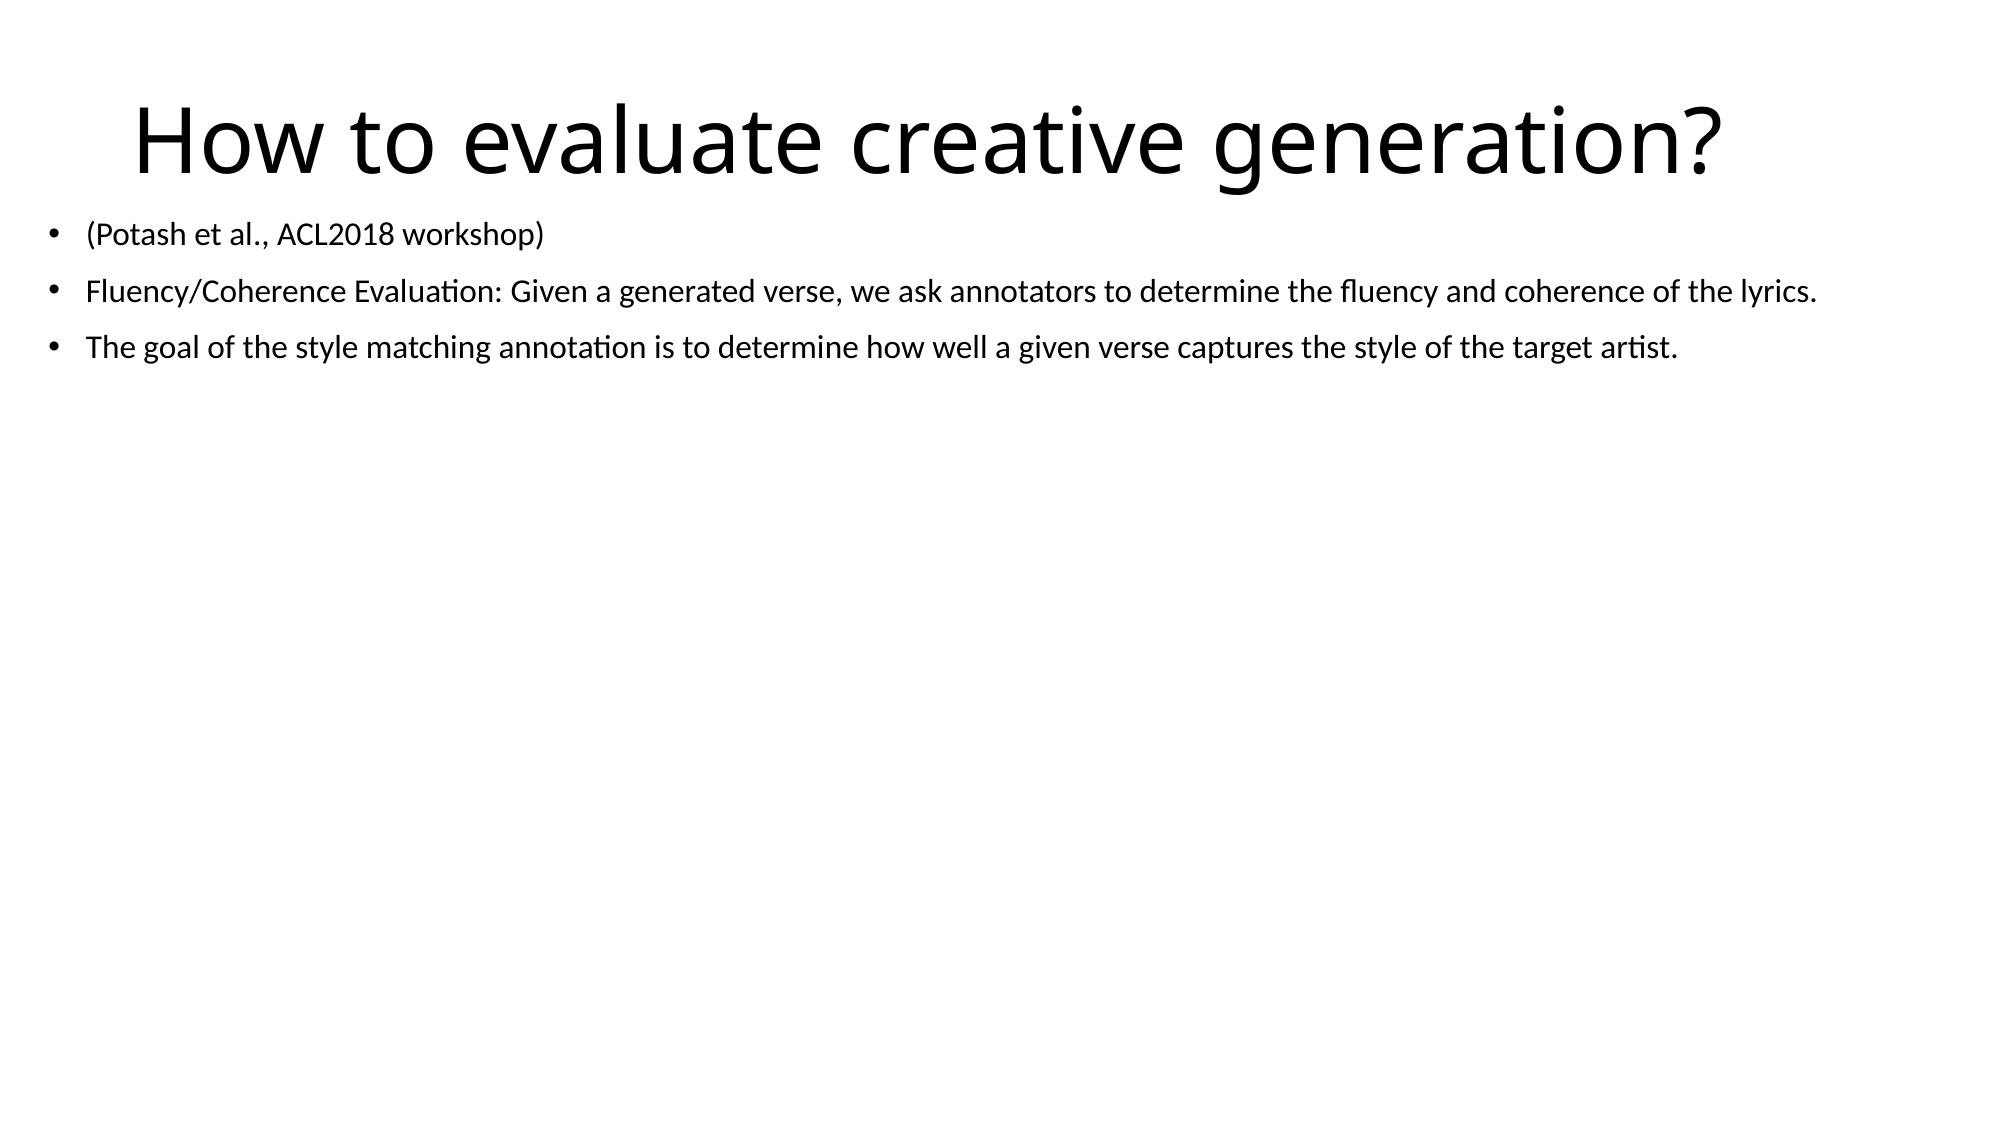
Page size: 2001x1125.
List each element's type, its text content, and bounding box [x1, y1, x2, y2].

list (Potash et al., ACL2018 workshop) Fluency/Coherence Evaluation: Given a generated verse, we ask annotators to determine the fluency and coherence of the lyrics. The goal of the style matching annotation is to determine how well a given verse captures the style of the target artist. [33, 209, 1981, 1125]
title How to evaluate creative generation? [116, 62, 1917, 209]
